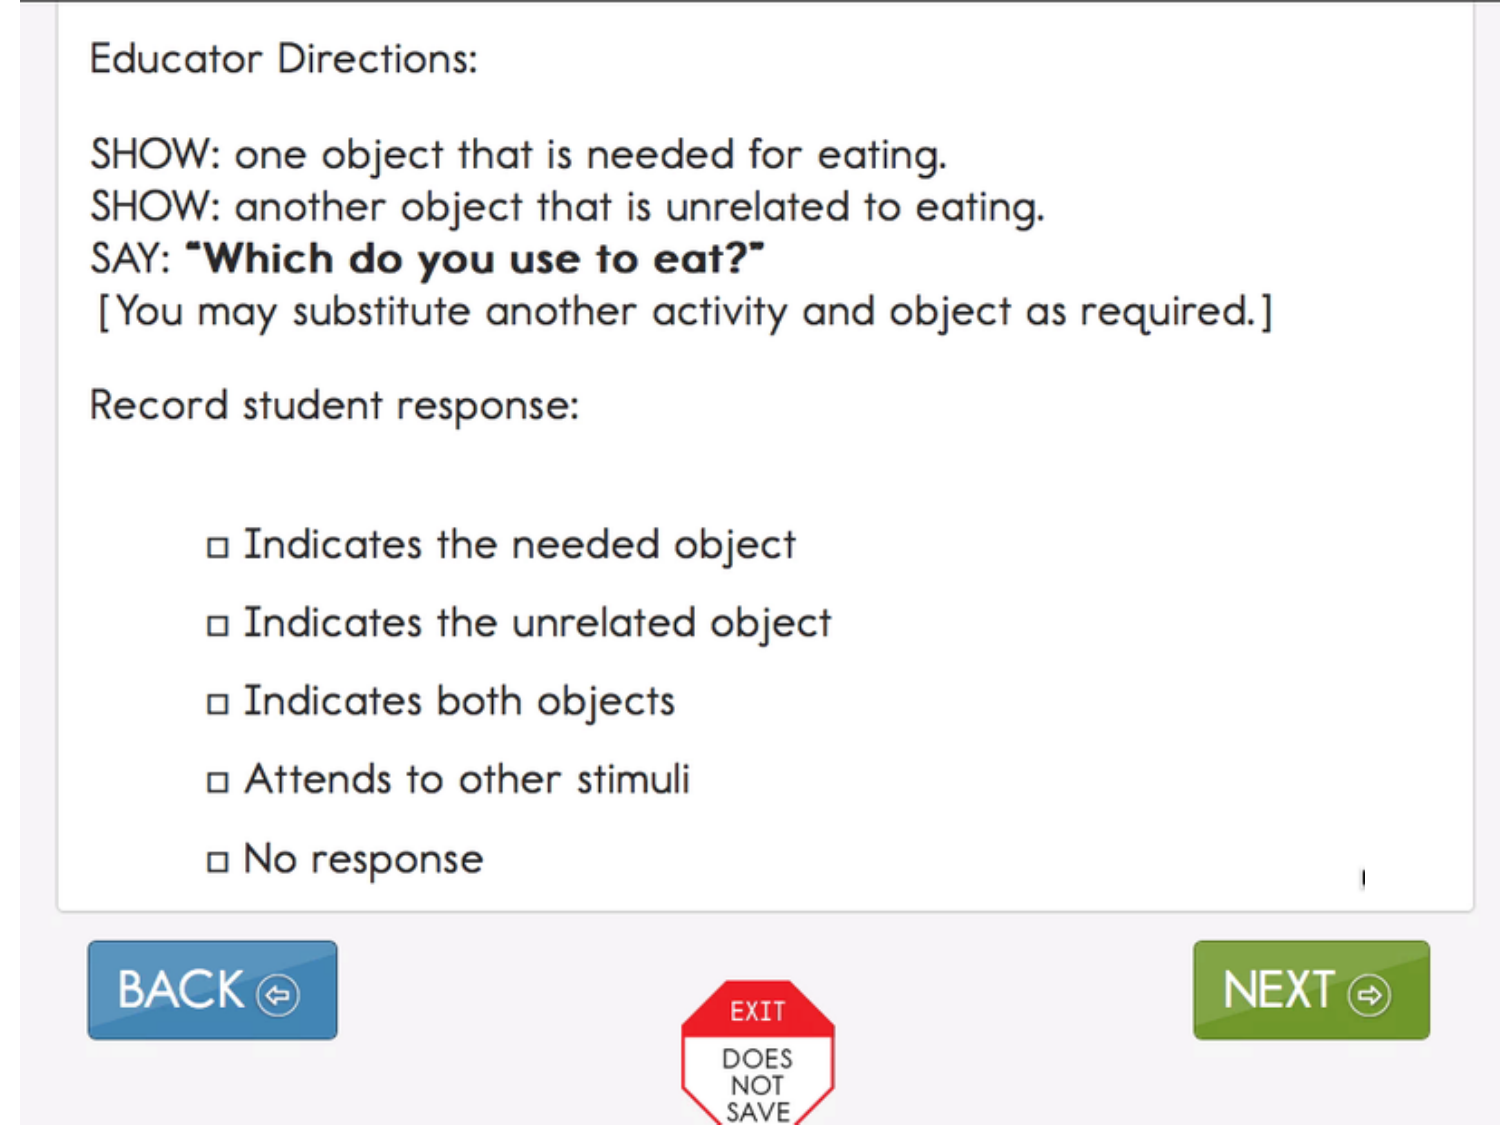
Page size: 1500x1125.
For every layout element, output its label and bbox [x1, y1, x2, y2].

text_box [20, 0, 1500, 1125]
